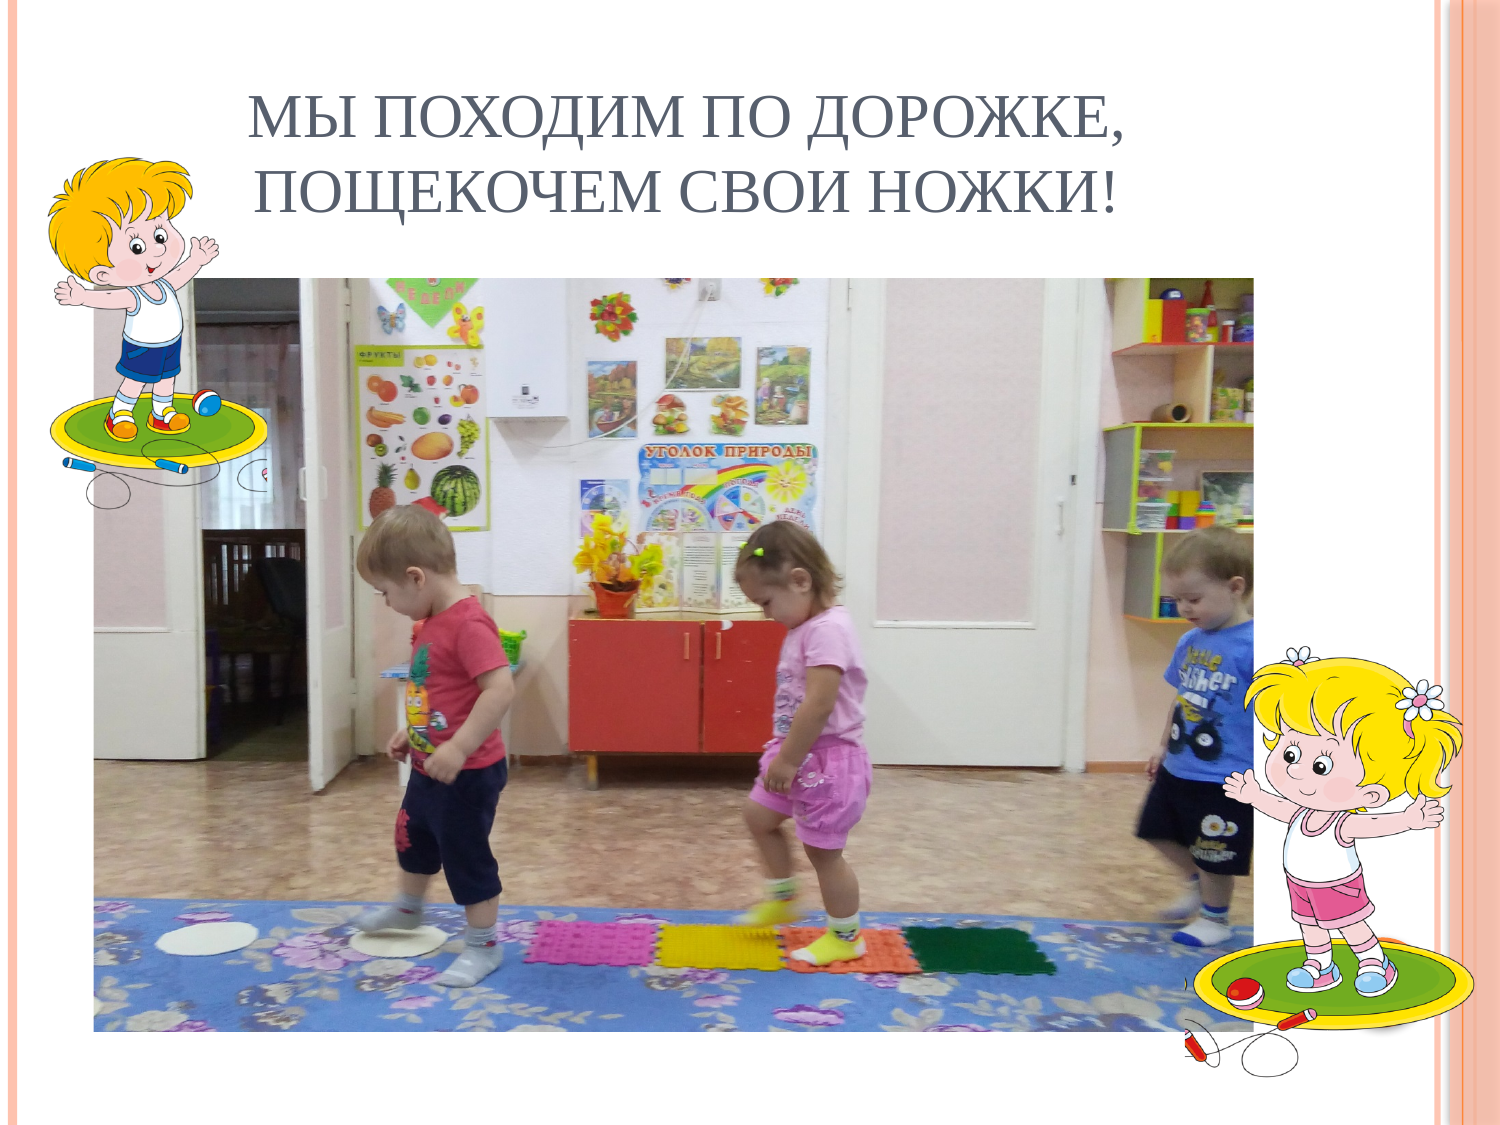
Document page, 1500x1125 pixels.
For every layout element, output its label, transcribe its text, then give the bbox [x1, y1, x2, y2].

picture [40, 136, 1476, 1085]
title Мы походим по дорожке, пощекочем свои ножки! [75, 45, 1300, 233]
